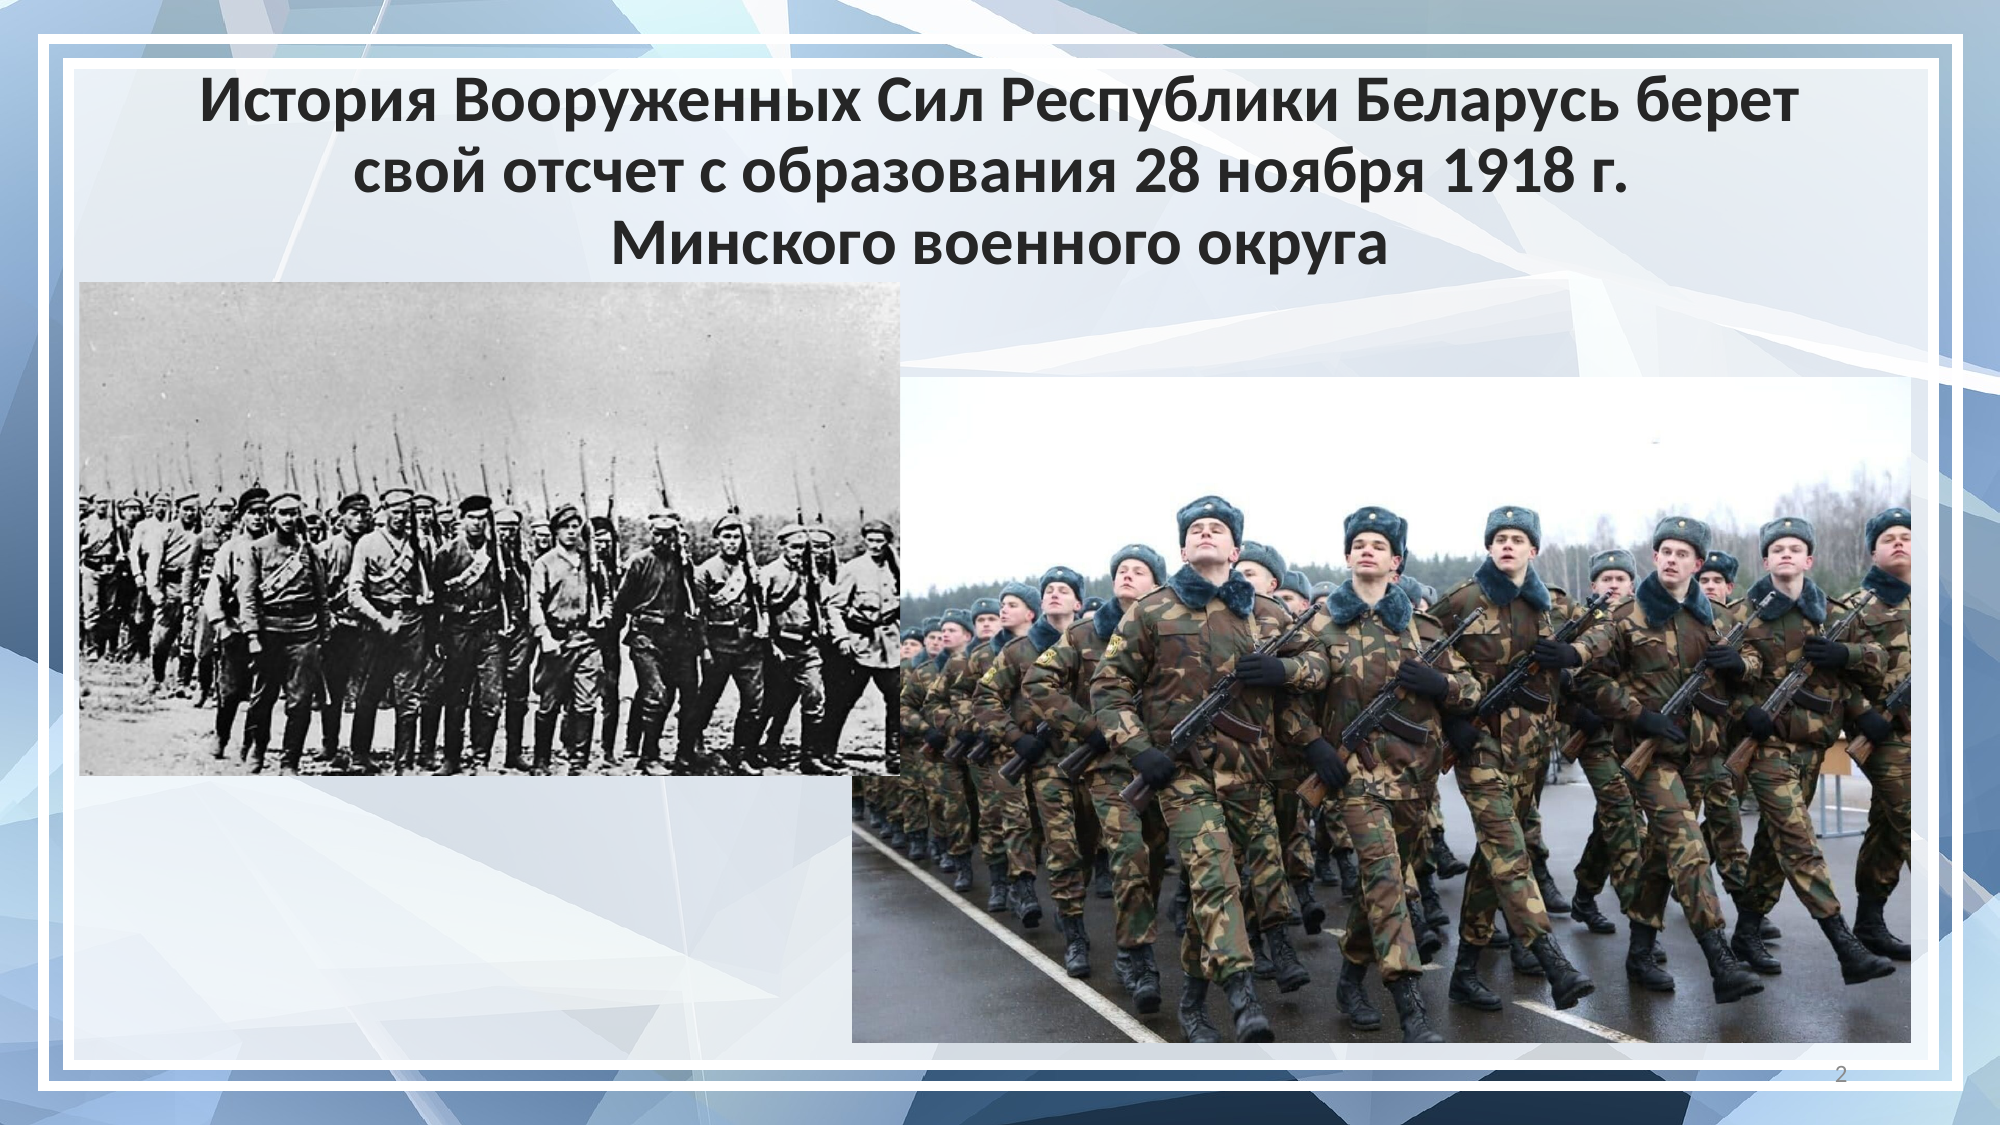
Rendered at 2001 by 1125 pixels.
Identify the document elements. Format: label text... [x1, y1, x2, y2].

picture [0, 0, 2000, 1125]
slide_number 2 [1412, 1043, 1863, 1103]
title История Вооруженных Сил Республики Беларусь берет свой отсчет с образования 28 ноября 1918 г. Минского военного округа [137, 59, 1863, 283]
